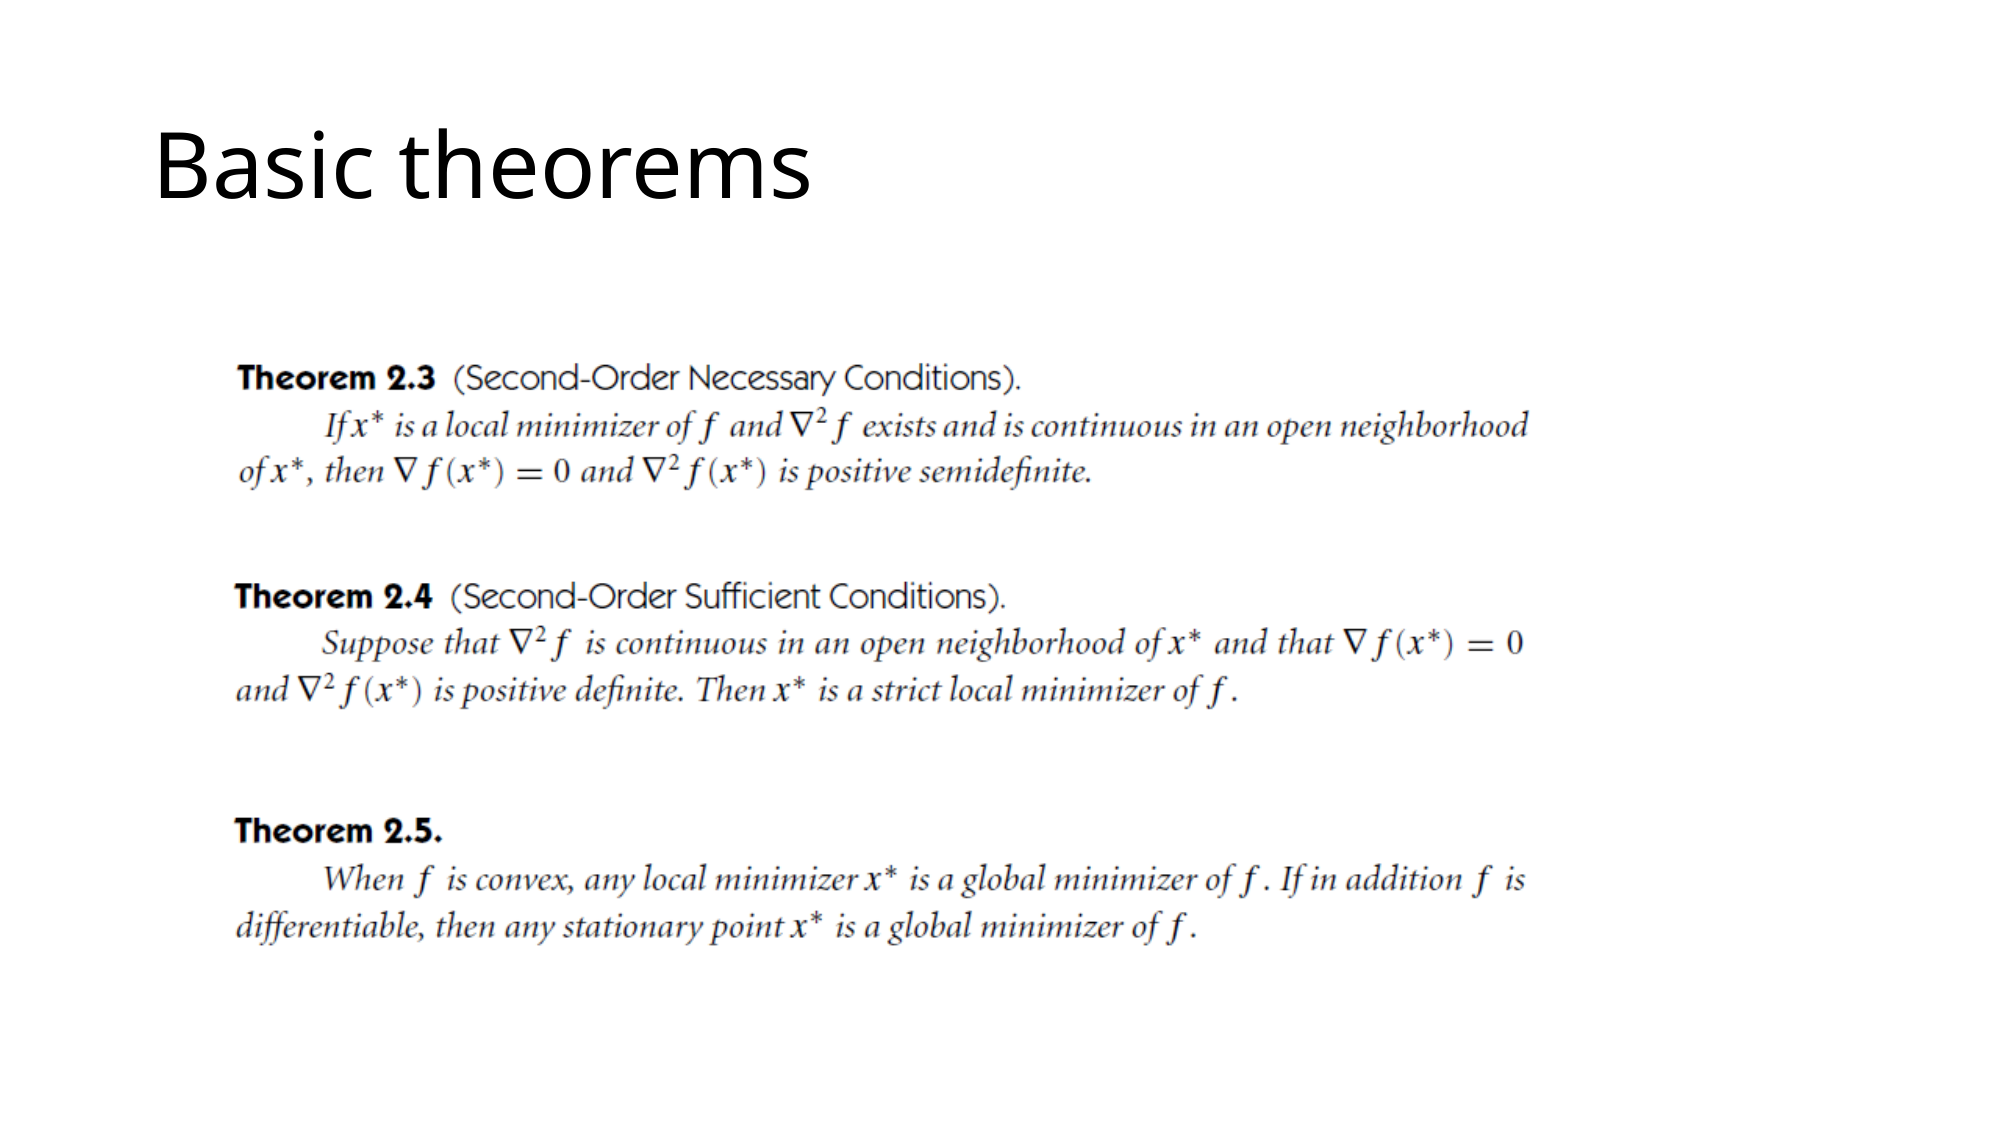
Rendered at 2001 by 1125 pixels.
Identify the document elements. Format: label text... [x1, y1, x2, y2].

picture [225, 571, 1563, 747]
picture [225, 807, 1563, 974]
title Basic theorems [137, 59, 1863, 278]
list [230, 340, 1609, 531]
